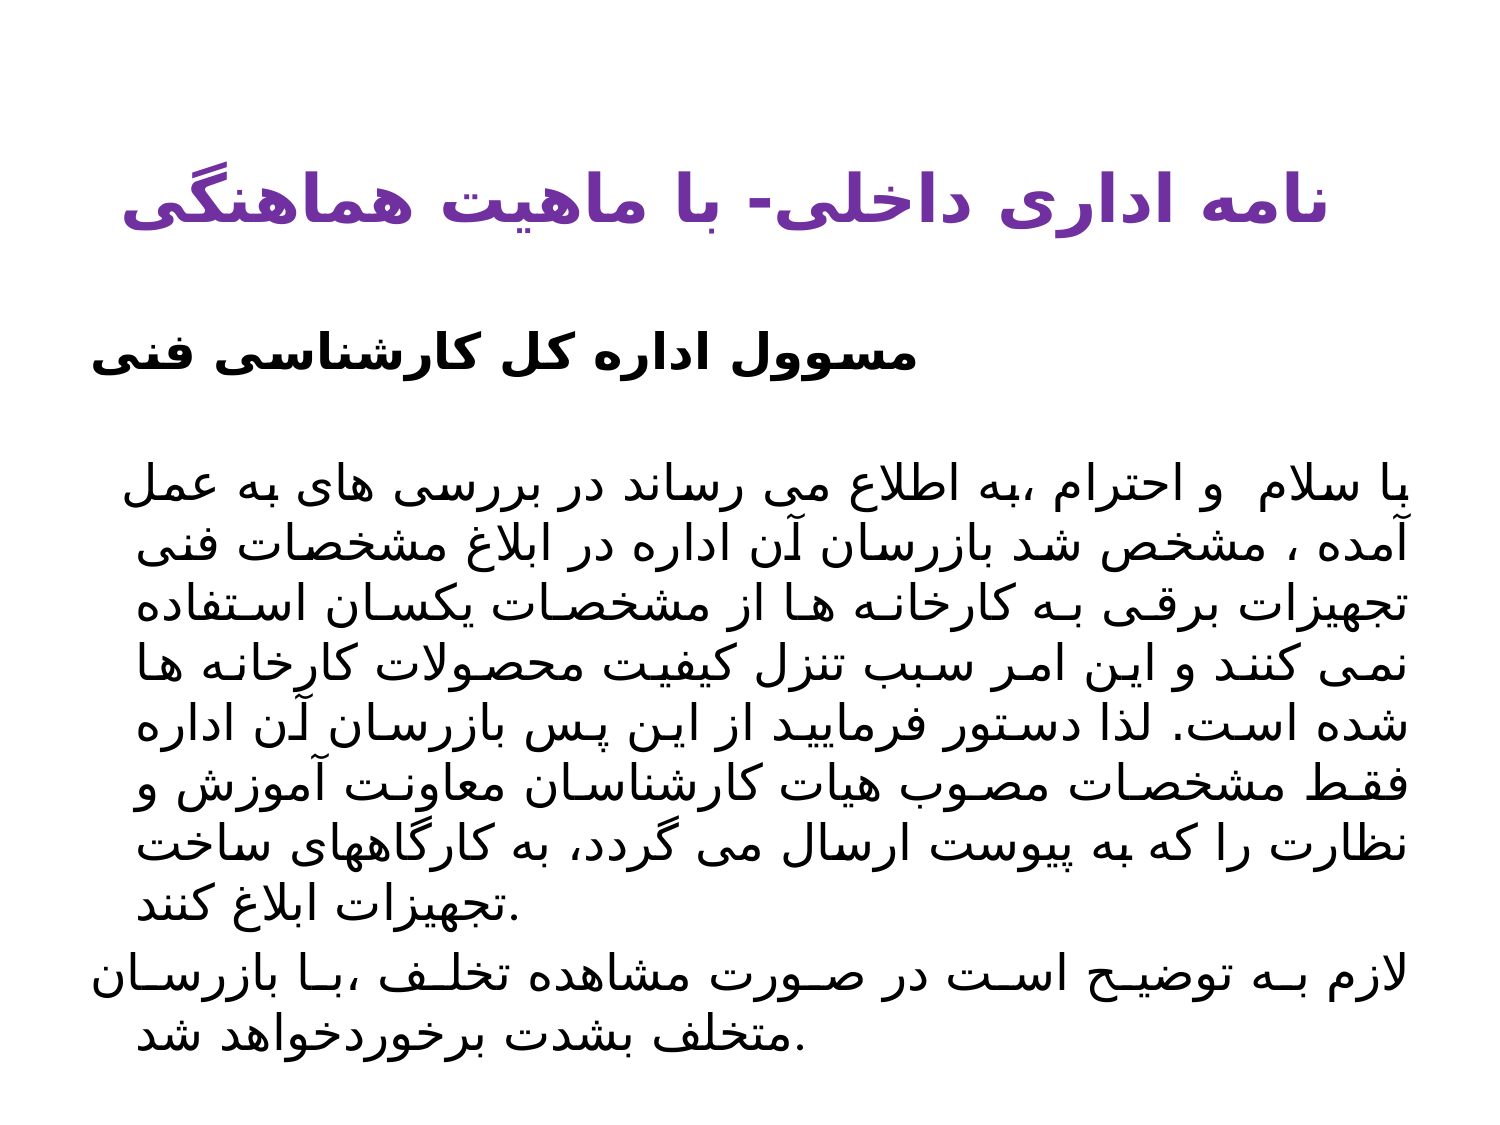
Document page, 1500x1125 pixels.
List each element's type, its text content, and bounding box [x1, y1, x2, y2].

title نامه اداری داخلی- با ماهیت هماهنگی [75, 174, 1425, 297]
list مسوول اداره کل کارشناسی فنی با سلام و احترام ،به اطلاع می رساند در بررسی های به عمل آمده ، مشخص شد بازرسان آن اداره در ابلاغ مشخصات فنی تجهیزات برقی به کارخانه ها از مشخصات یکسان استفاده نمی کنند و این امر سبب تنزل کیفیت محصولات کارخانه ها شده است. لذا دستور فرمایید از این پس بازرسان آن اداره فقط مشخصات مصوب هیات کارشناسان معاونت آموزش و نظارت را که به پیوست ارسال می گردد، به کارگاههای ساخت تجهیزات ابلاغ کنند. لازم به توضیح است در صورت مشاهده تخلف ،با بازرسان متخلف بشدت برخوردخواهد شد. [75, 312, 1425, 1075]
